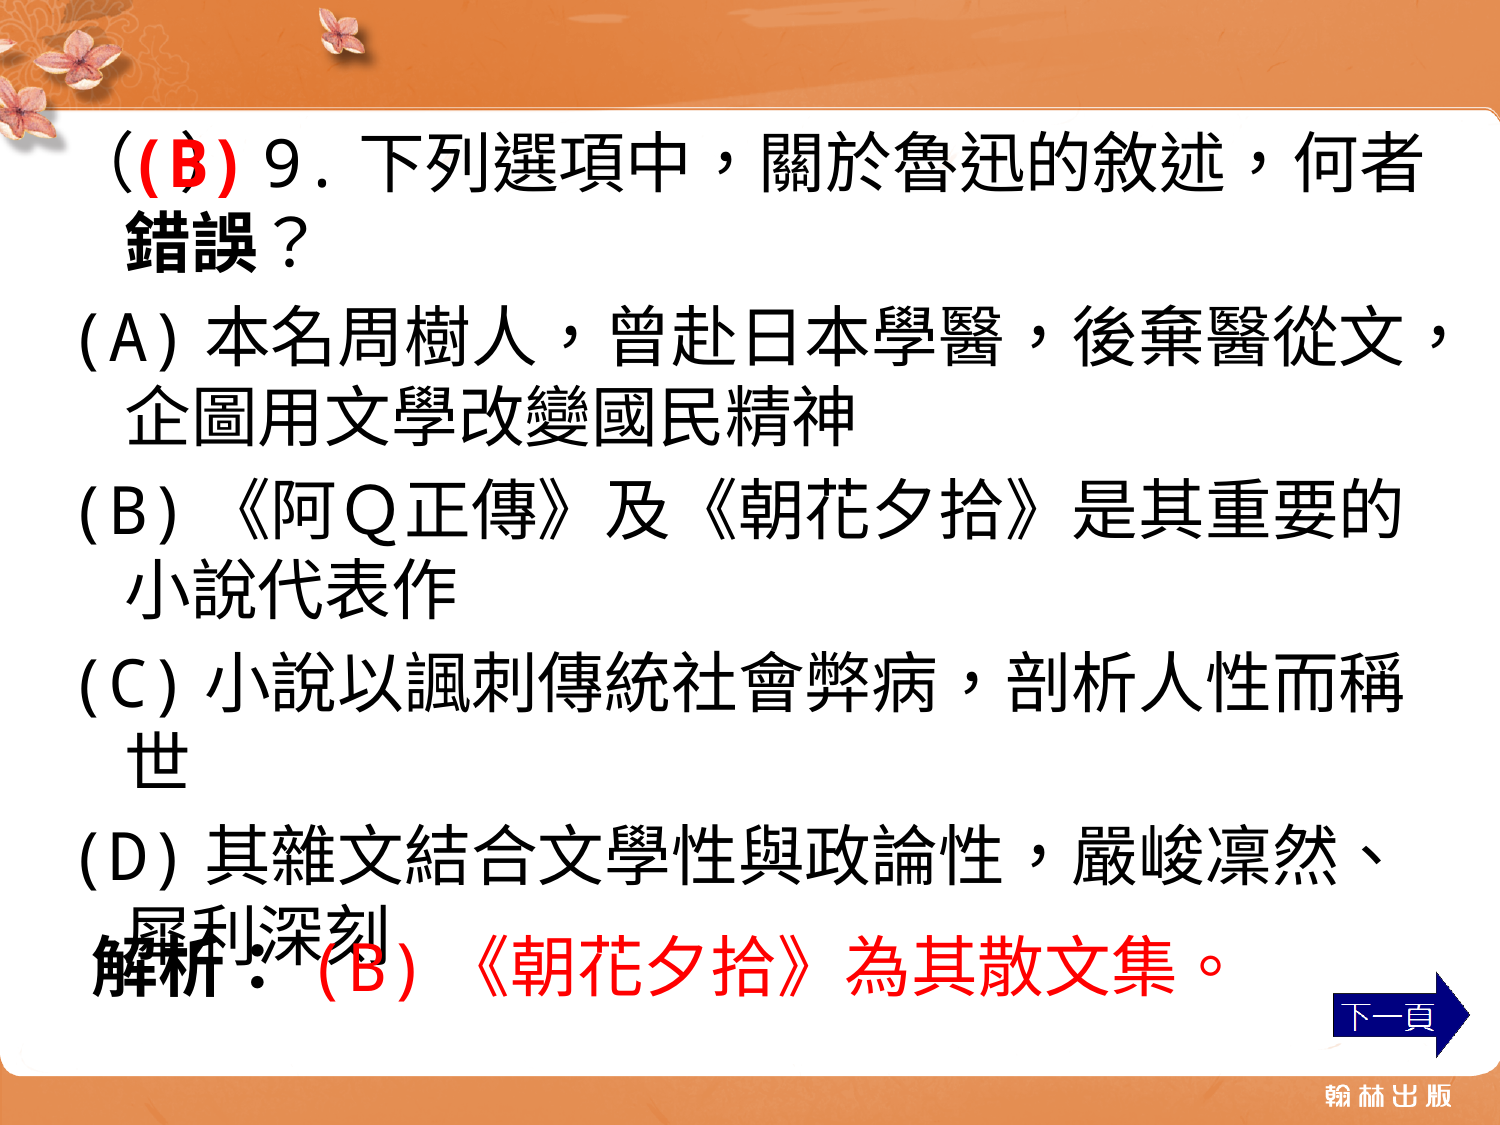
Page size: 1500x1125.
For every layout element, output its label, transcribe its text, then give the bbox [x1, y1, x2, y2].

picture [0, 0, 1500, 1125]
list （ ）9.下列選項中，關於魯迅的敘述，何者錯誤？ (A)本名周樹人，曾赴日本學醫，後棄醫從文，企圖用文學改變國民精神 (B)《阿Ｑ正傳》及《朝花夕拾》是其重要的小說代表作 (C)小說以諷刺傳統社會弊病，剖析人性而稱世 (D)其雜文結合文學性與政論性，嚴峻凜然、犀利深刻 [53, 113, 1477, 980]
text_box 解析：(B)《朝花夕拾》為其散文集。 [76, 916, 1427, 1028]
text_box (B) [114, 113, 264, 209]
